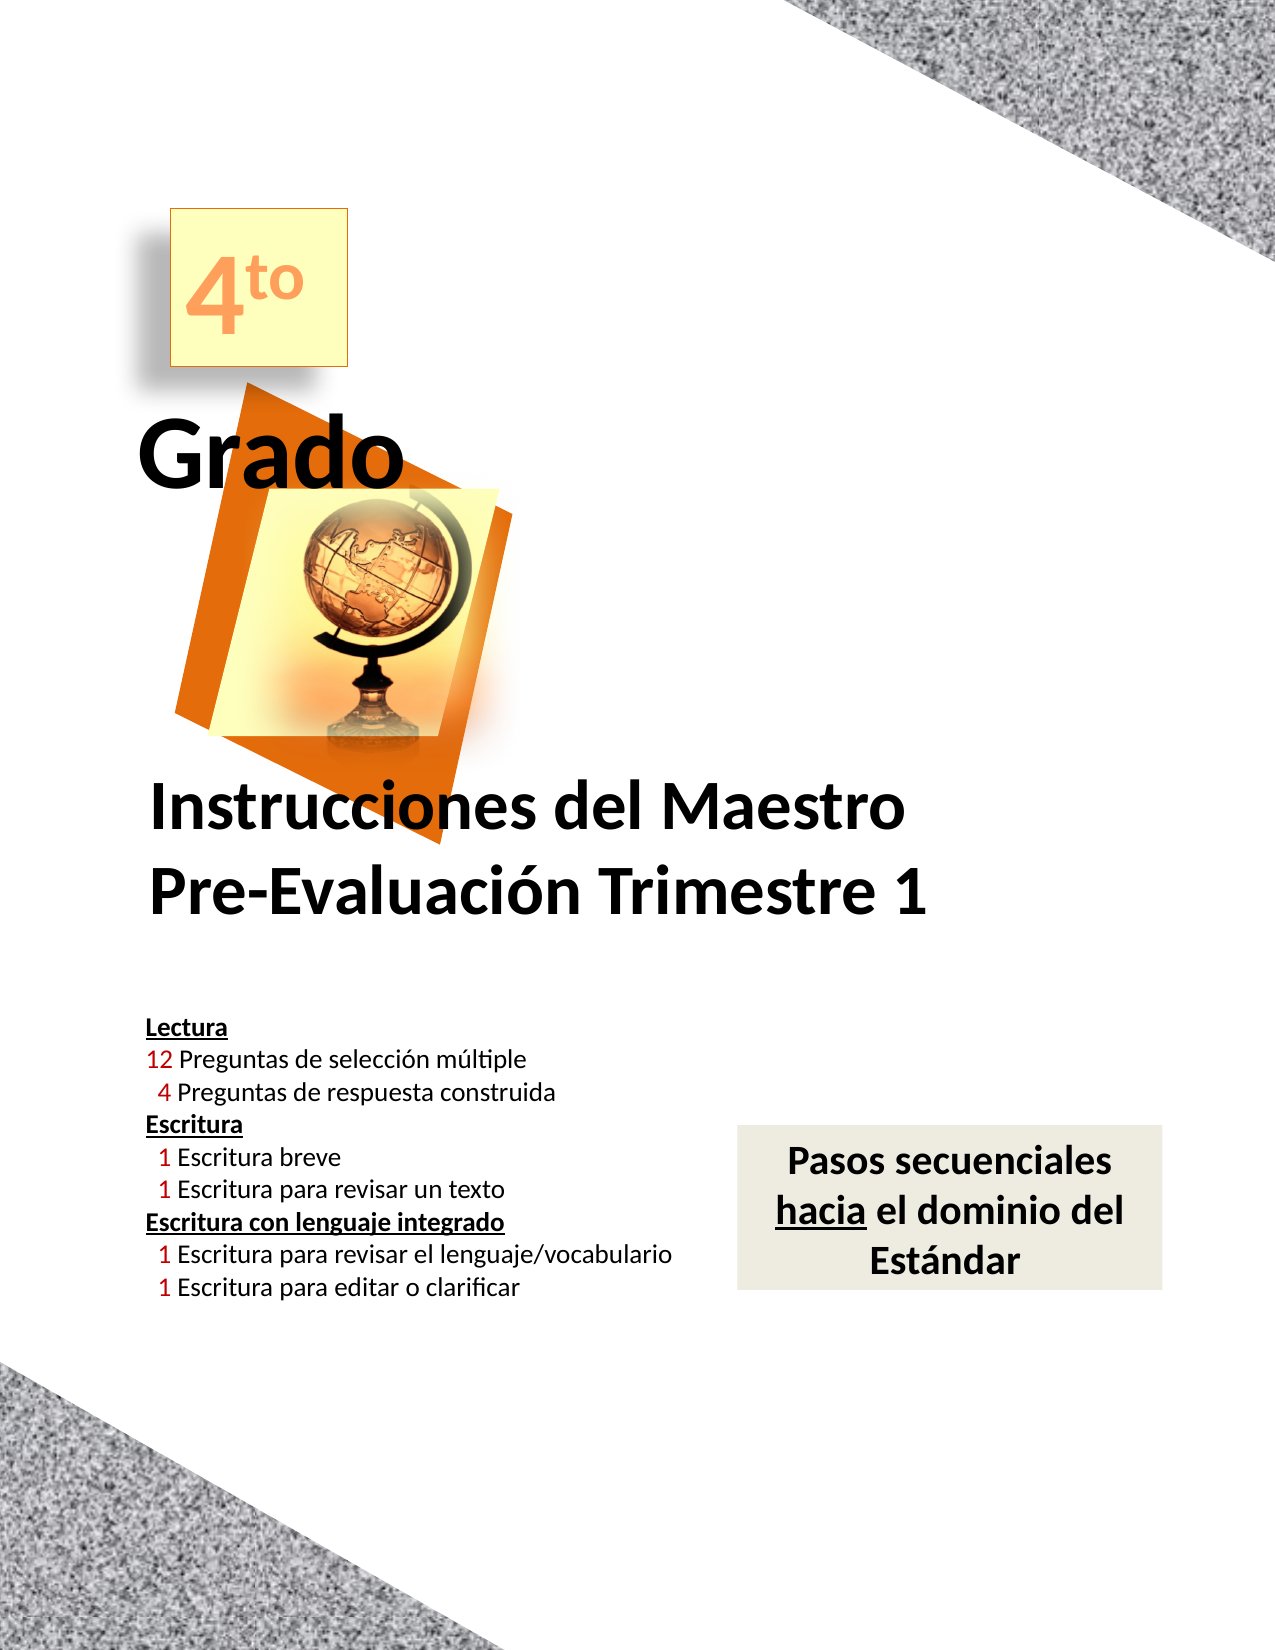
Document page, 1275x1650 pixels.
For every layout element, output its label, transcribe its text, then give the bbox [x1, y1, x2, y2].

text_box [781, 0, 1275, 264]
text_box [120, 374, 1091, 1346]
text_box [154, 208, 534, 373]
text_box [0, 1360, 507, 1650]
text_box Pasos secuenciales hacia el dominio del Estándar [1096, 1125, 1163, 1290]
